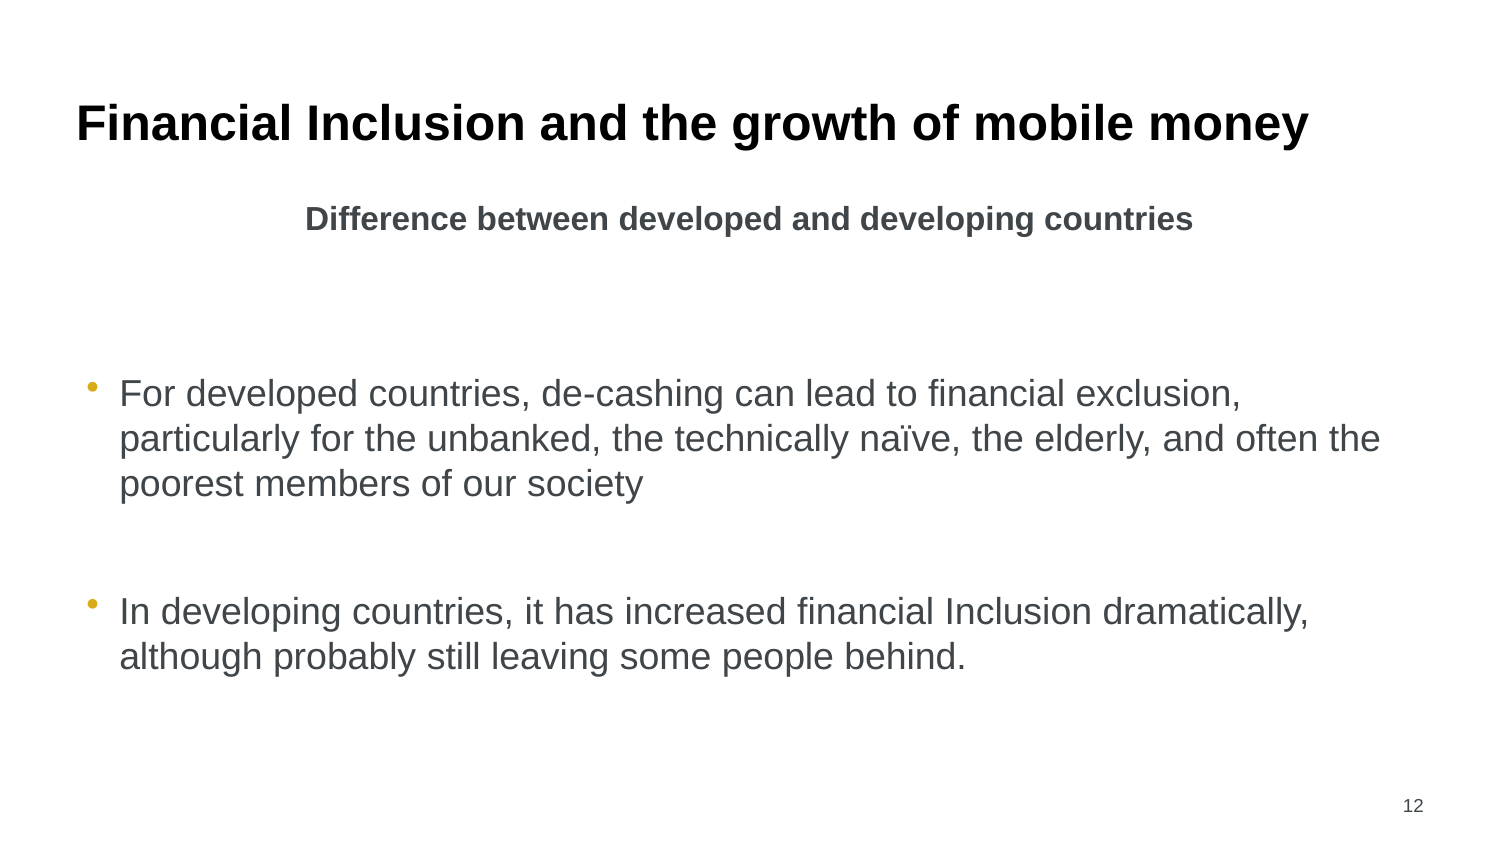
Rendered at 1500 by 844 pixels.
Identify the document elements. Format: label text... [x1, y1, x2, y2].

slide_number 12 [1328, 787, 1436, 830]
title Financial Inclusion and the growth of mobile money [64, 49, 1425, 191]
list Difference between developed and developing countries For developed countries, de-cashing can lead to financial exclusion, particularly for the unbanked, the technically naïve, the elderly, and often the poorest members of our society In developing countries, it has increased financial Inclusion dramatically, although probably still leaving some people behind. [75, 191, 1425, 763]
